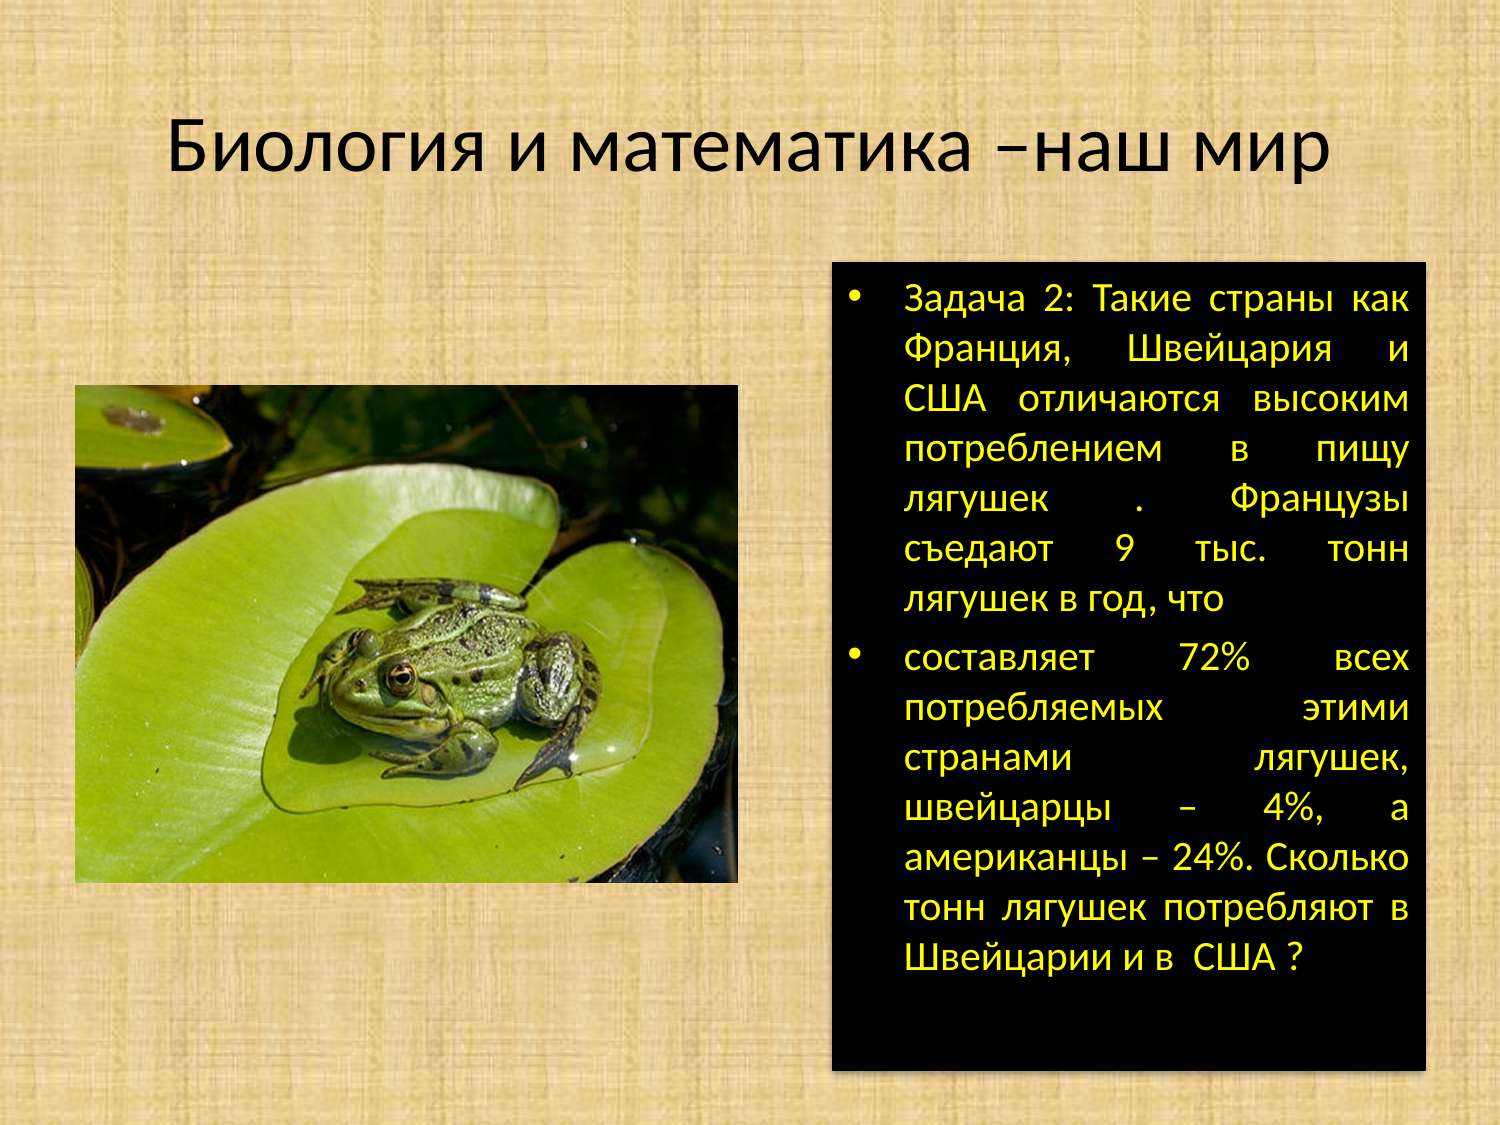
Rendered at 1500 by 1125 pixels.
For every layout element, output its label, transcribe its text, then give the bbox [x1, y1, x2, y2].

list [74, 384, 738, 883]
list Задача 2: Такие страны как Франция, Швейцария и США отличаются высоким потреблением в пищу лягушек . Французы съедают 9 тыс. тонн лягушек в год, что составляет 72% всех потребляемых этими странами лягушек, швейцарцы – 4%, а американцы – 24%. Сколько тонн лягушек потребляют в Швейцарии и в США ? [832, 262, 1426, 1071]
picture [0, 0, 1500, 1125]
title Биология и математика –наш мир [75, 45, 1425, 233]
